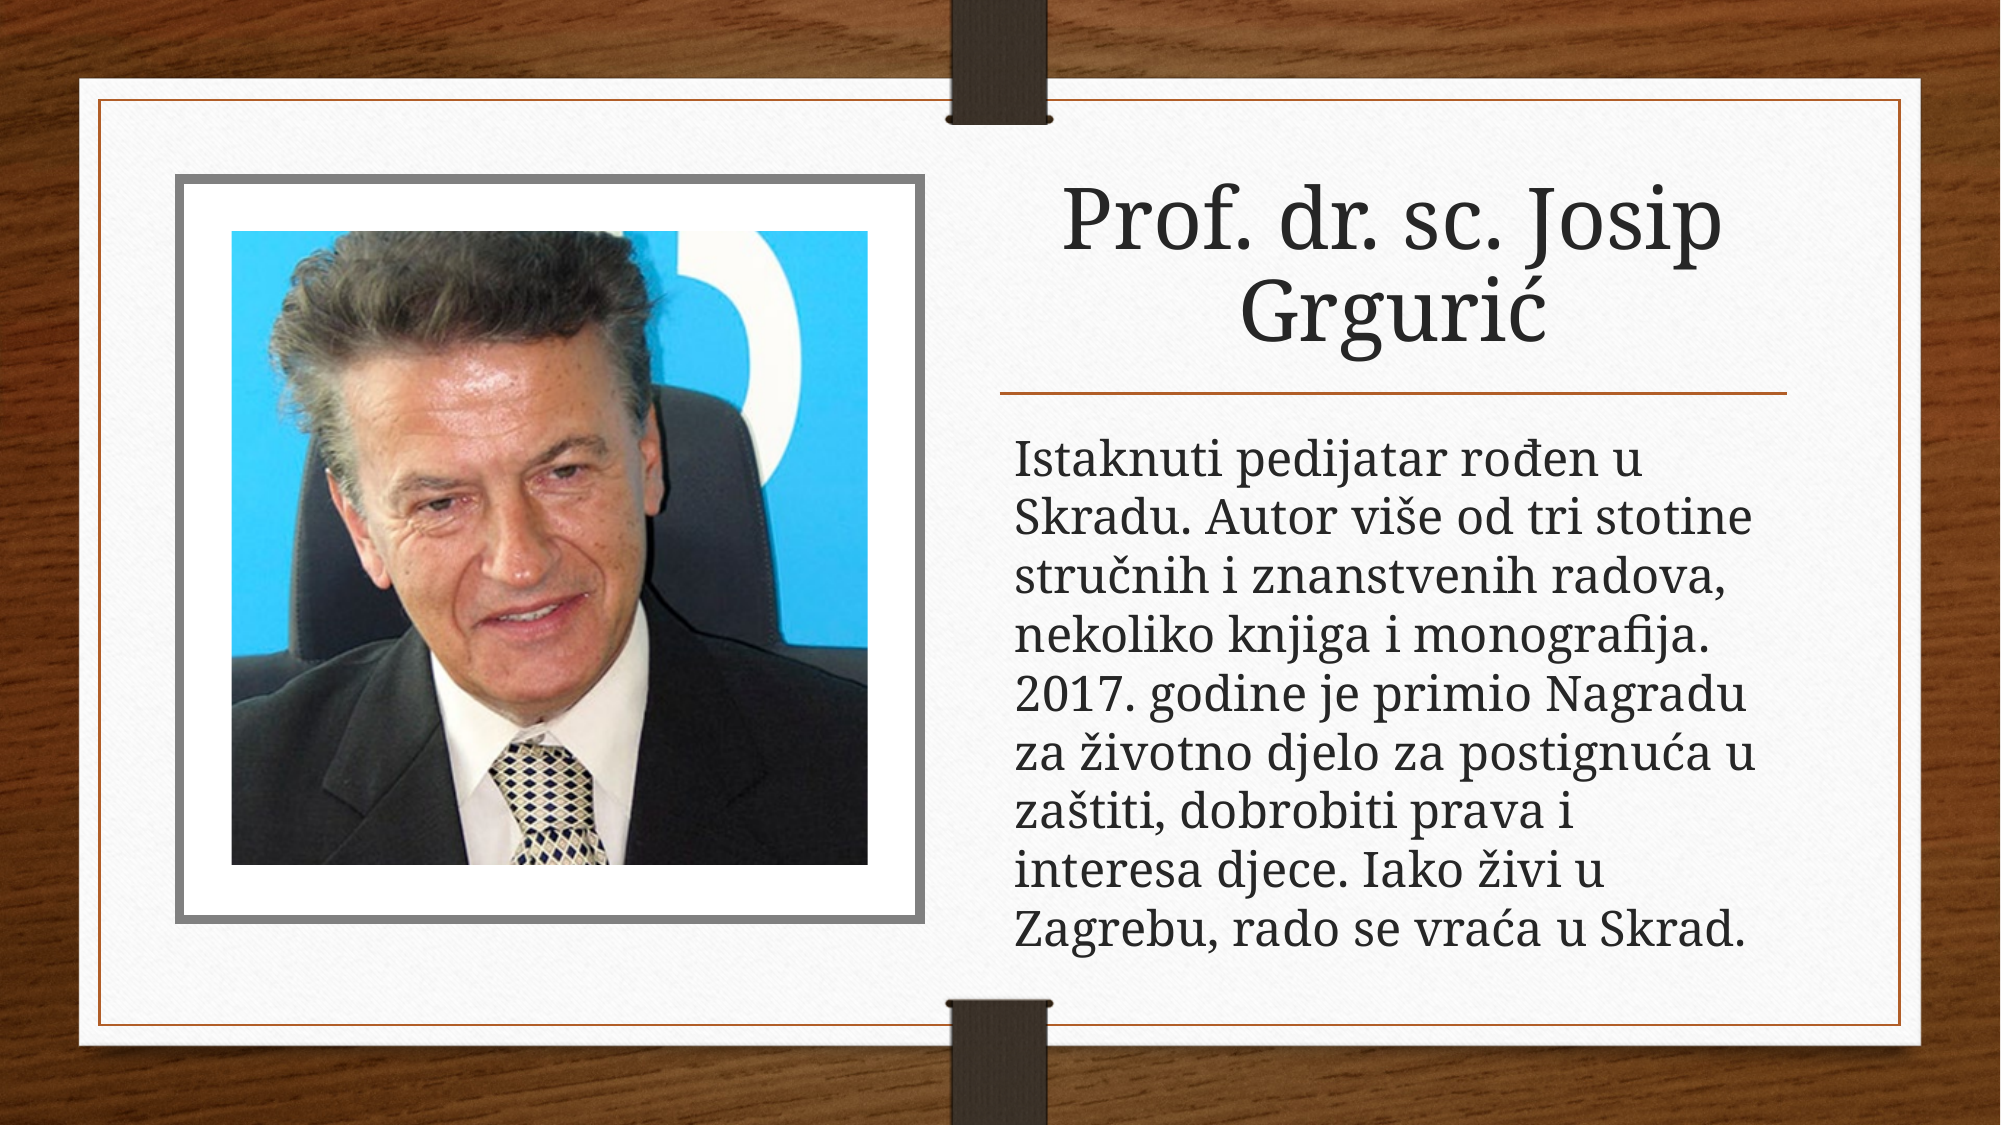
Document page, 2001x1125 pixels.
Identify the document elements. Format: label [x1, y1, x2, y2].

text_box [0, 0, 2000, 1125]
list [231, 231, 868, 865]
